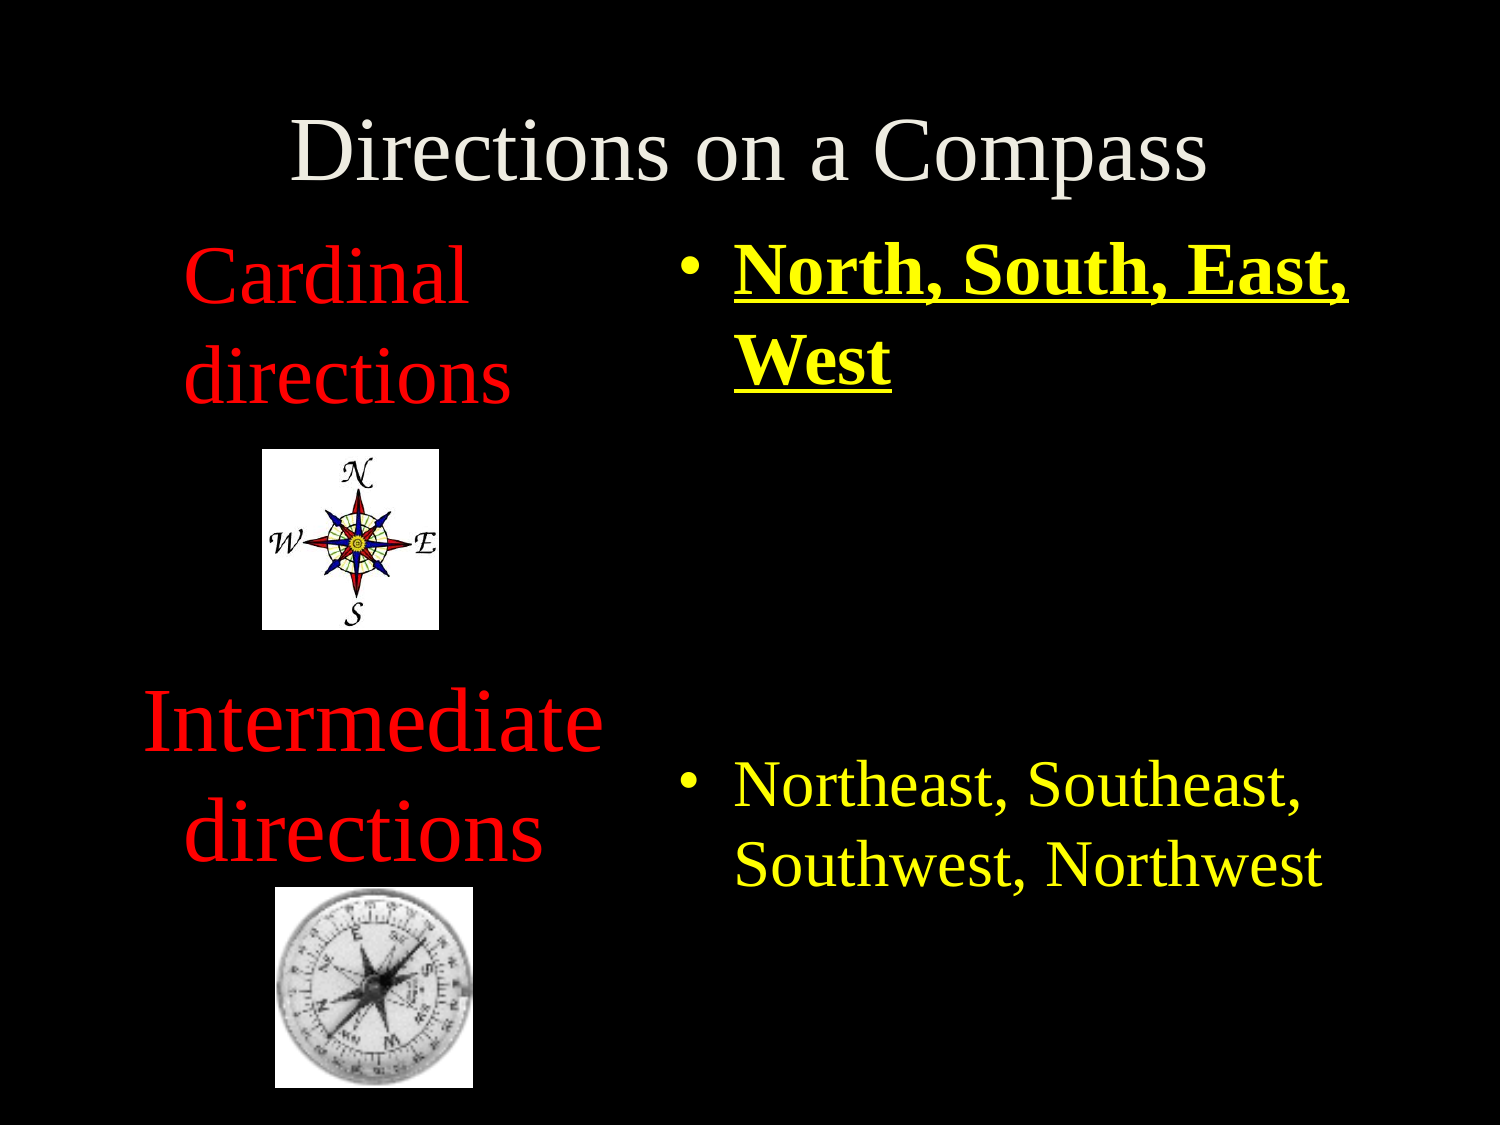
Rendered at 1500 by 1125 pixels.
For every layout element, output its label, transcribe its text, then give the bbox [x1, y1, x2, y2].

picture [262, 449, 439, 630]
picture [274, 887, 474, 1088]
list North, South, East, West Northeast, Southeast, Southwest, Northwest [662, 212, 1388, 1000]
list Cardinal directions Intermediate directions [112, 212, 662, 1000]
title Directions on a Compass [112, 99, 1388, 188]
